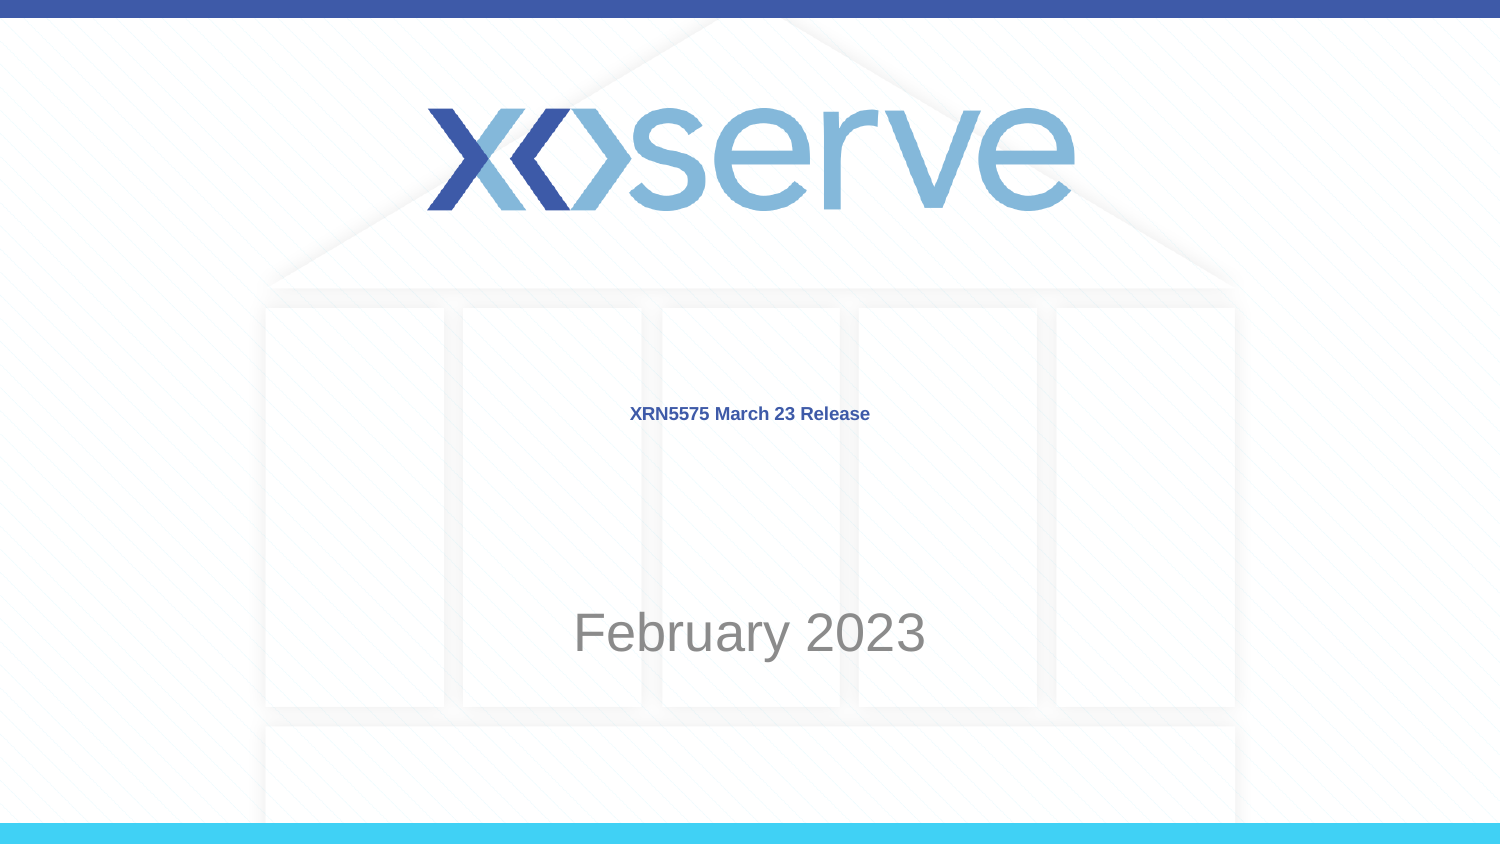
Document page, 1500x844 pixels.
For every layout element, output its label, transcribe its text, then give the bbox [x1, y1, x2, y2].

subtitle February 2023 [225, 589, 1275, 806]
title XRN5575 March 23 Release [112, 370, 1388, 501]
picture [0, 0, 1500, 844]
